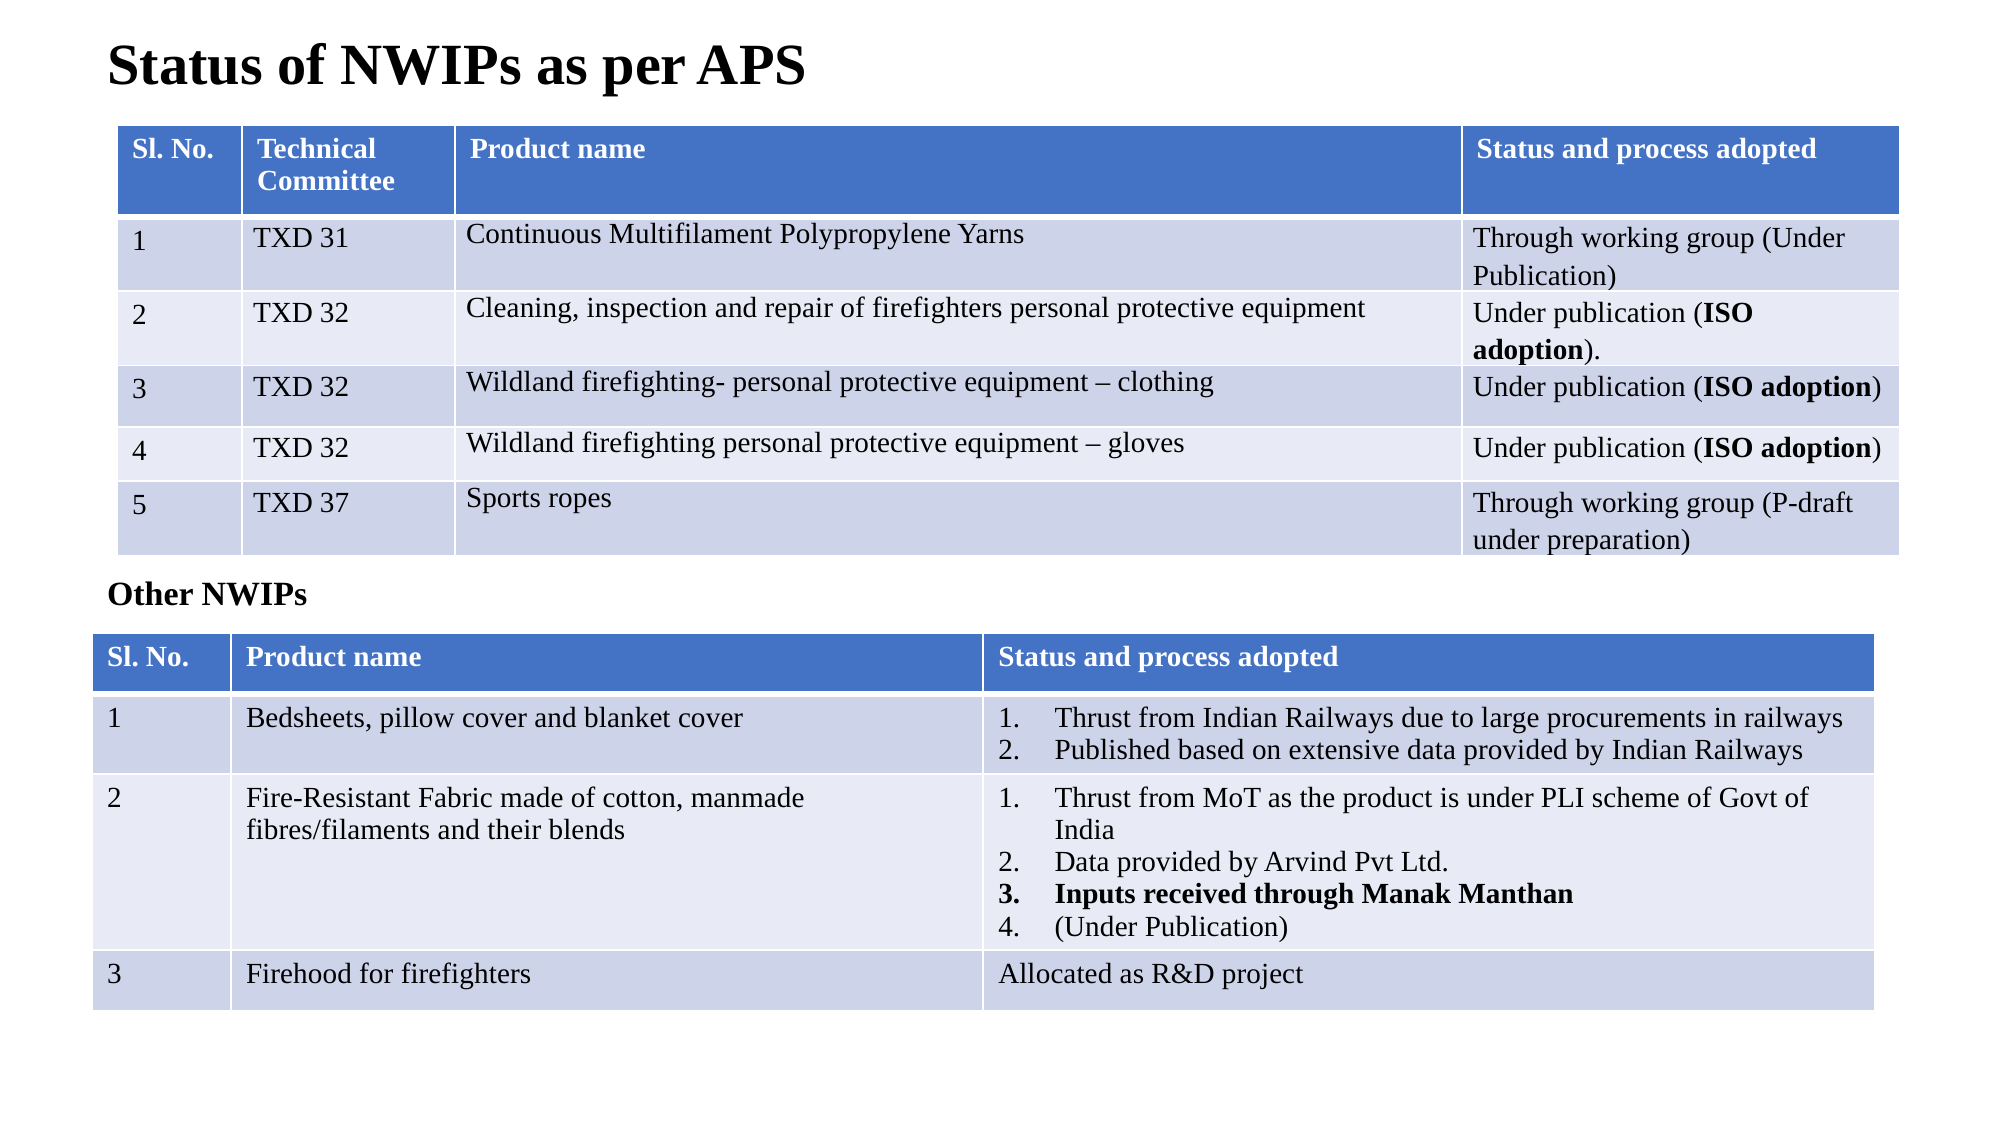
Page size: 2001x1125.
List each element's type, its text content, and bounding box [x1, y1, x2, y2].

table_cell 1 [118, 220, 241, 290]
table_cell 4 [118, 428, 241, 480]
table_cell Thrust from MoT as the product is under PLI scheme of Govt of India Data provided by Arvind Pvt Ltd. Inputs received through Manak Manthan (Under Publication) [984, 775, 1874, 949]
table_cell Fire-Resistant Fabric made of cotton, manmade fibres/filaments and their blends [232, 775, 982, 949]
table_cell Firehood for firefighters [232, 951, 982, 1010]
table_cell 2 [93, 775, 230, 949]
table_cell TXD 32 [243, 366, 454, 426]
table_header Product name [232, 634, 982, 691]
table_header Product name [456, 134, 1461, 214]
table_cell Thrust from Indian Railways due to large procurements in railways Published based on extensive data provided by Indian Railways [984, 697, 1874, 773]
text_box Status of NWIPs as per APS [92, 0, 1900, 134]
table_header Technical Committee [243, 134, 454, 214]
table_cell Under publication (ISO adoption) [1463, 366, 1899, 426]
table_cell 1 [93, 697, 230, 773]
table_cell Through working group (Under Publication) [1463, 220, 1899, 290]
table_cell TXD 37 [243, 482, 454, 555]
table_header Status and process adopted [984, 634, 1874, 691]
table_cell Wildland firefighting- personal protective equipment – clothing [456, 366, 1461, 426]
table_cell 3 [93, 951, 230, 1010]
table_cell Through working group (P-draft under preparation) [1463, 482, 1899, 555]
table_cell Wildland firefighting personal protective equipment – gloves [456, 428, 1461, 480]
table_cell Sports ropes [456, 482, 1461, 555]
table_cell Continuous Multifilament Polypropylene Yarns [456, 220, 1461, 290]
table_cell Allocated as R&D project [984, 951, 1874, 1010]
table_cell TXD 32 [243, 428, 454, 480]
title Other NWIPs [92, 568, 1817, 621]
table_cell Under publication (ISO adoption). [1463, 292, 1899, 365]
table_cell 3 [118, 366, 241, 426]
table_cell 2 [118, 292, 241, 365]
table_header Sl. No. [93, 634, 230, 691]
table_header Status and process adopted [1463, 134, 1899, 214]
table_header Sl. No. [118, 134, 241, 214]
table_cell Bedsheets, pillow cover and blanket cover [232, 697, 982, 773]
table_cell TXD 31 [243, 220, 454, 290]
table_cell Under publication (ISO adoption) [1463, 428, 1899, 480]
table_cell TXD 32 [243, 292, 454, 365]
table_cell Cleaning, inspection and repair of firefighters personal protective equipment [456, 292, 1461, 365]
table_cell 5 [118, 482, 241, 555]
